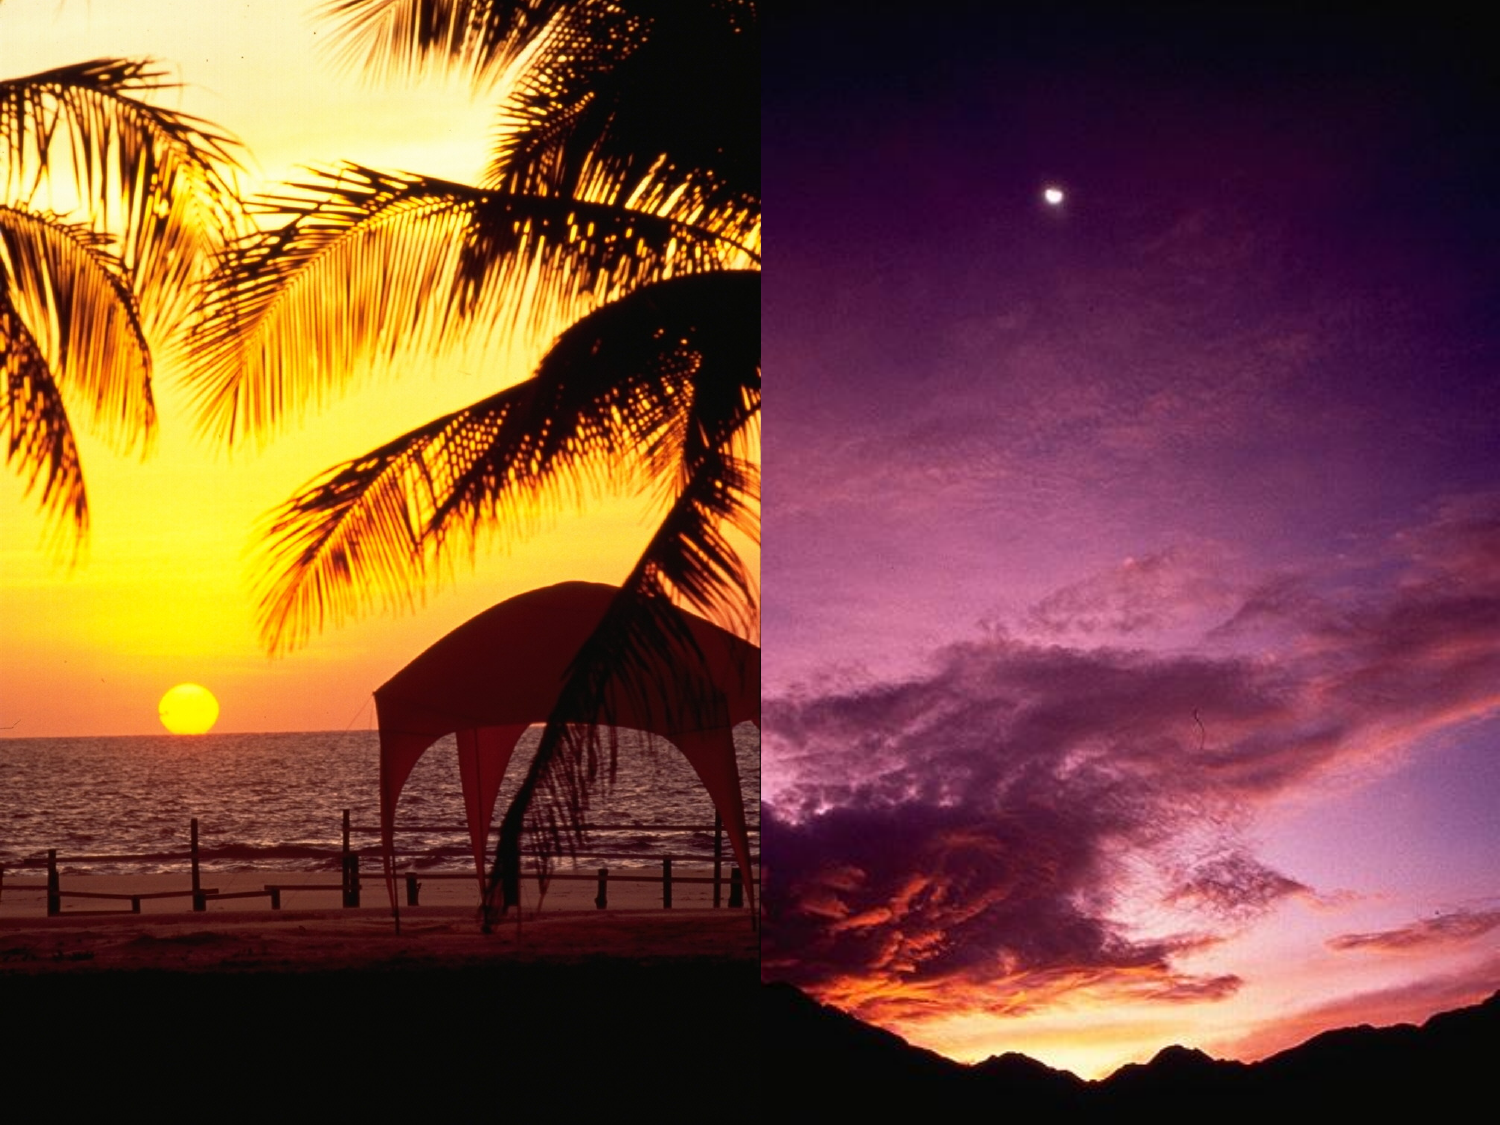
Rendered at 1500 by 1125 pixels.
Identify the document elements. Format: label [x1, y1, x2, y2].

list [0, 0, 759, 1125]
picture [761, 0, 1500, 1125]
